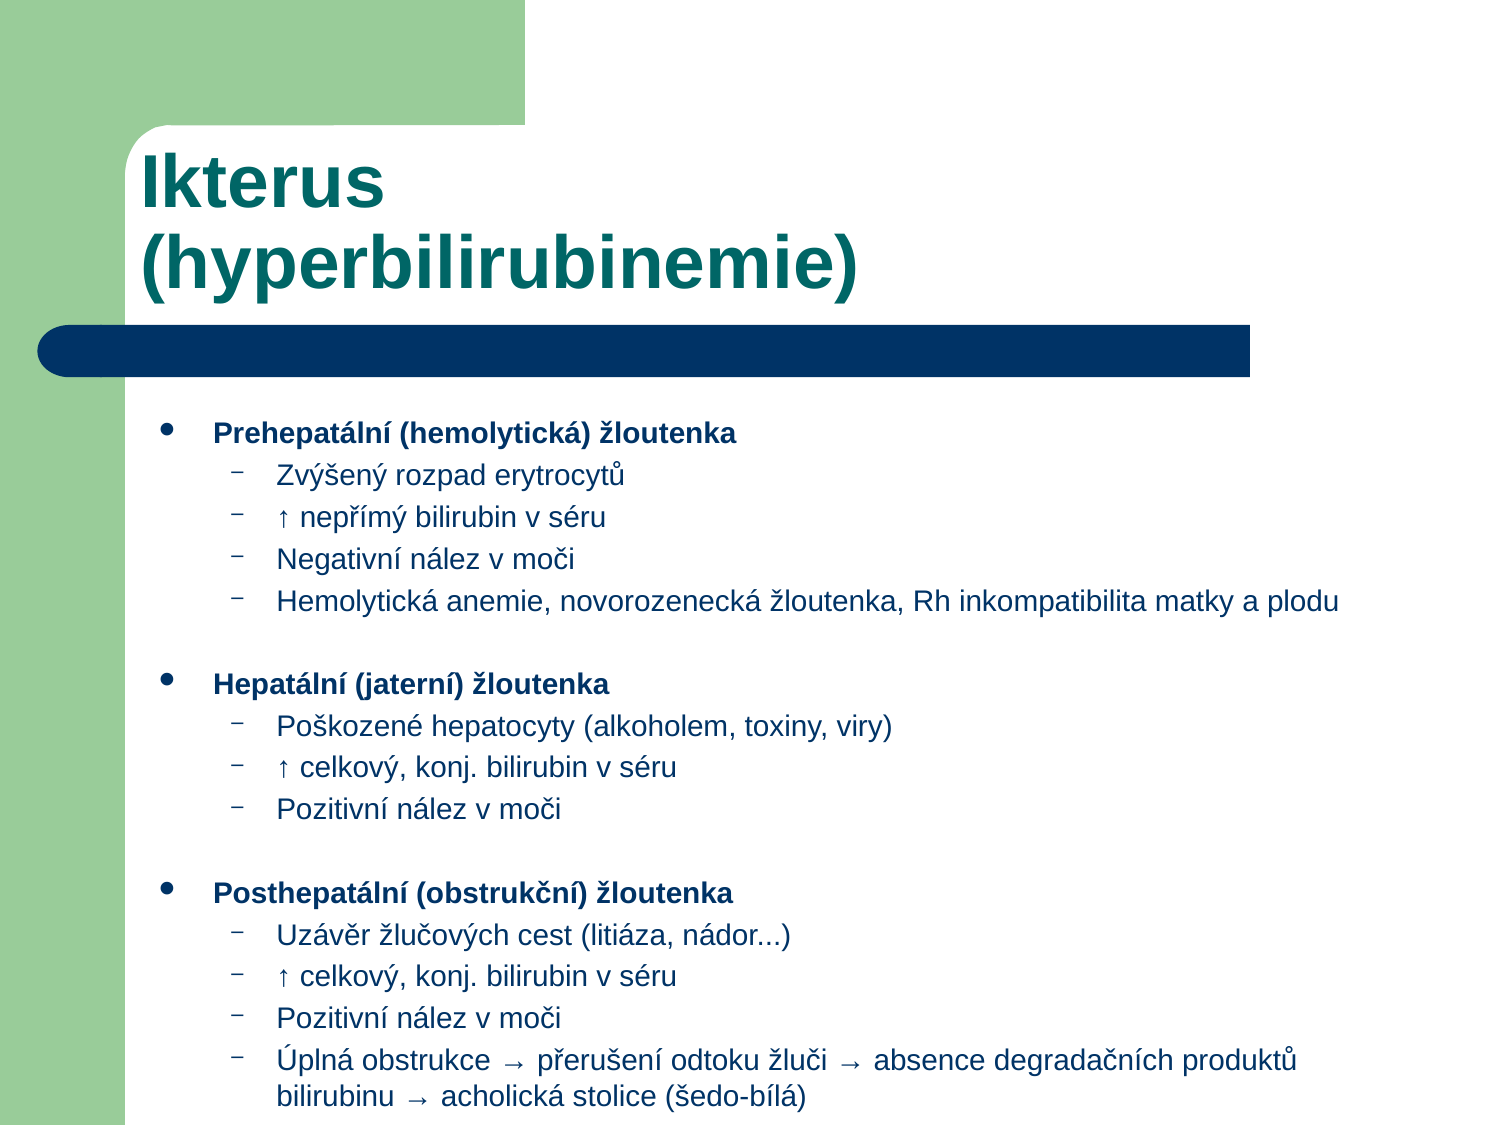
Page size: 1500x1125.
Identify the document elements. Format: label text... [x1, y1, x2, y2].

title Ikterus (hyperbilirubinemie) [125, 125, 1425, 313]
list Prehepatální (hemolytická) žloutenka Zvýšený rozpad erytrocytů ↑ nepřímý bilirubin v séru Negativní nález v moči Hemolytická anemie, novorozenecká žloutenka, Rh inkompatibilita matky a plodu Hepatální (jaterní) žloutenka Poškozené hepatocyty (alkoholem, toxiny, viry) ↑ celkový, konj. bilirubin v séru Pozitivní nález v moči Posthepatální (obstrukční) žloutenka Uzávěr žlučových cest (litiáza, nádor...) ↑ celkový, konj. bilirubin v séru Pozitivní nález v moči Úplná obstrukce → přerušení odtoku žluči → absence degradačních produktů bilirubinu → acholická stolice (šedo-bílá) [144, 406, 1406, 1125]
